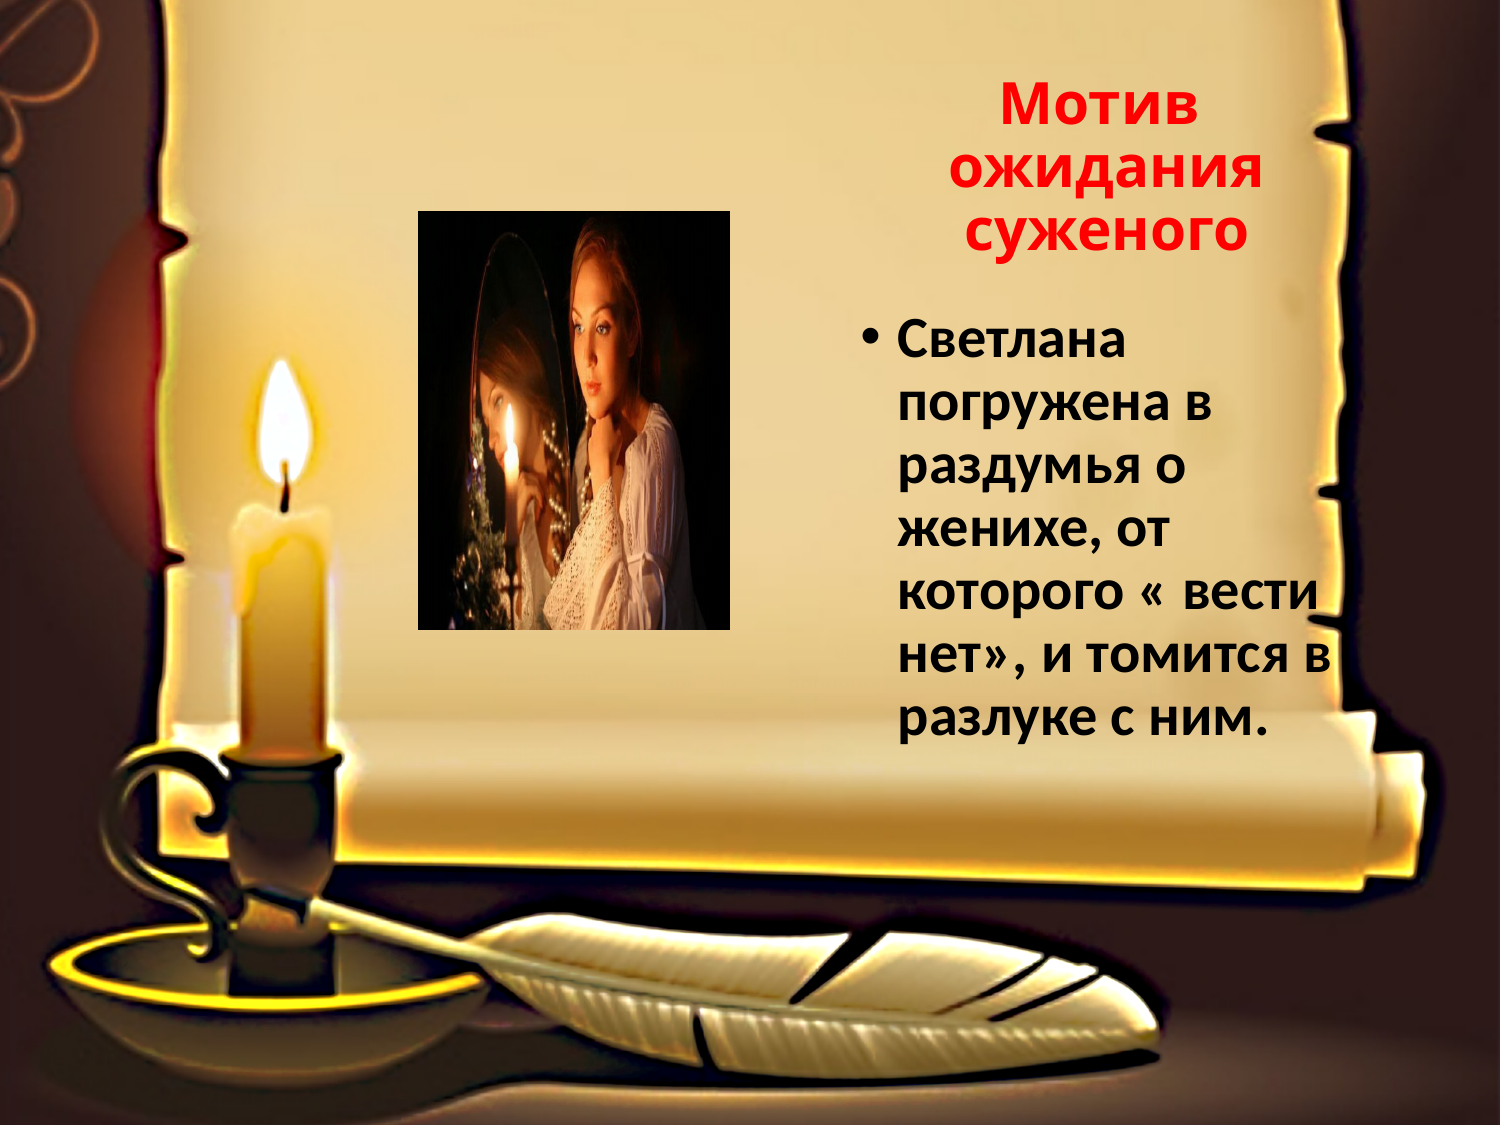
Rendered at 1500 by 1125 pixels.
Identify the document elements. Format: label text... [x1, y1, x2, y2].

list Светлана погружена в раздумья о женихе, от которого « вести нет», и томится в разлуке с ним. [845, 299, 1362, 1014]
title Мотив ожидания суженого [876, 59, 1337, 278]
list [418, 211, 730, 630]
picture [0, 0, 1500, 1125]
